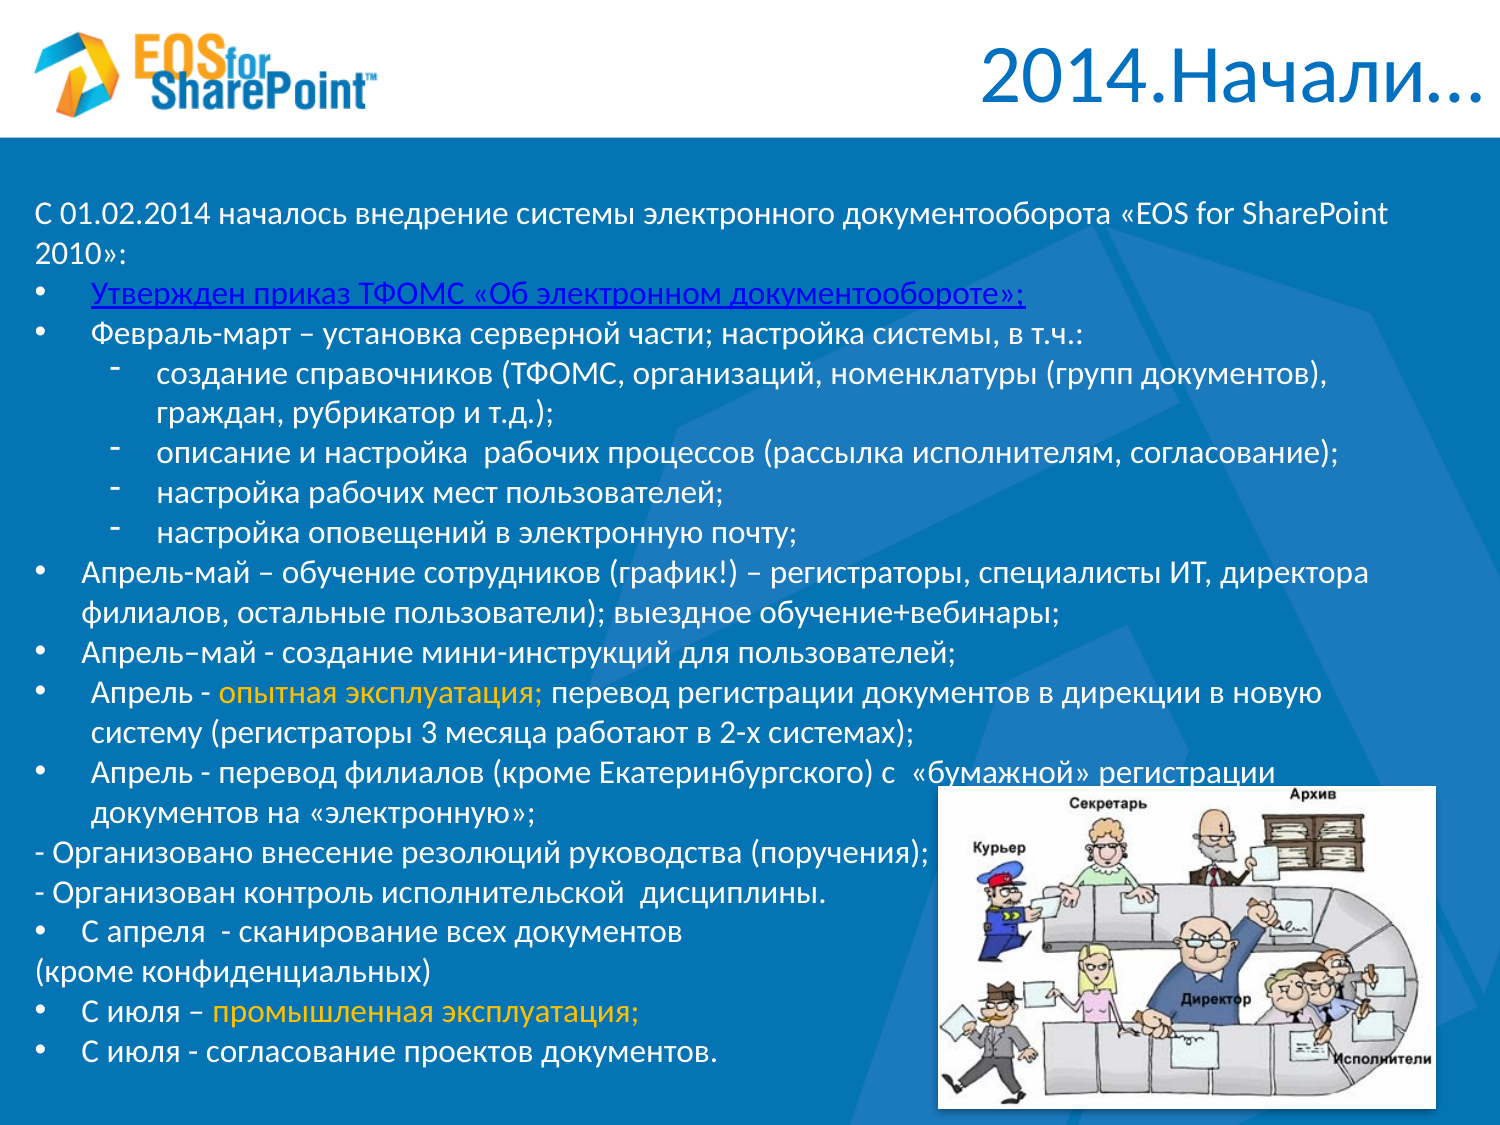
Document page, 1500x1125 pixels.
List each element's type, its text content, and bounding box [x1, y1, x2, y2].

picture [0, 0, 1500, 1125]
text_box 2014.Начали… [383, 1, 1500, 138]
text_box С 01.02.2014 началось внедрение системы электронного документооборота «EOS for SharePoint 2010»: Утвержден приказ ТФОМС «Об электронном документообороте»; Февраль-март – установка серверной части; настройка системы, в т.ч.: создание справочников (ТФОМС, организаций, номенклатуры (групп документов), граждан, рубрикатор и т.д.); описание и настройка рабочих процессов (рассылка исполнителям, согласование); настройка рабочих мест пользователей; настройка оповещений в электронную почту; Апрель-май – обучение сотрудников (график!) – регистраторы, специалисты ИТ, директора филиалов, остальные пользователи); выездное обучение+вебинары; Апрель–май - создание мини-инструкций для пользователей; Апрель - опытная эксплуатация; перевод регистрации документов в дирекции в новую систему (регистраторы 3 месяца работают в 2-х системах); Апрель - перевод филиалов (кроме Екатеринбургского) с «бумажной» регистрации документов на «электронную»; - Организовано внесение резолюций руководства (поручения); - Организован контроль исполнительской дисциплины. С апреля - сканирование всех документов (кроме конфиденциальных) С июля – промышленная эксплуатация; С июля - согласование проектов документов. [19, 183, 1454, 1125]
picture [938, 786, 1436, 1109]
